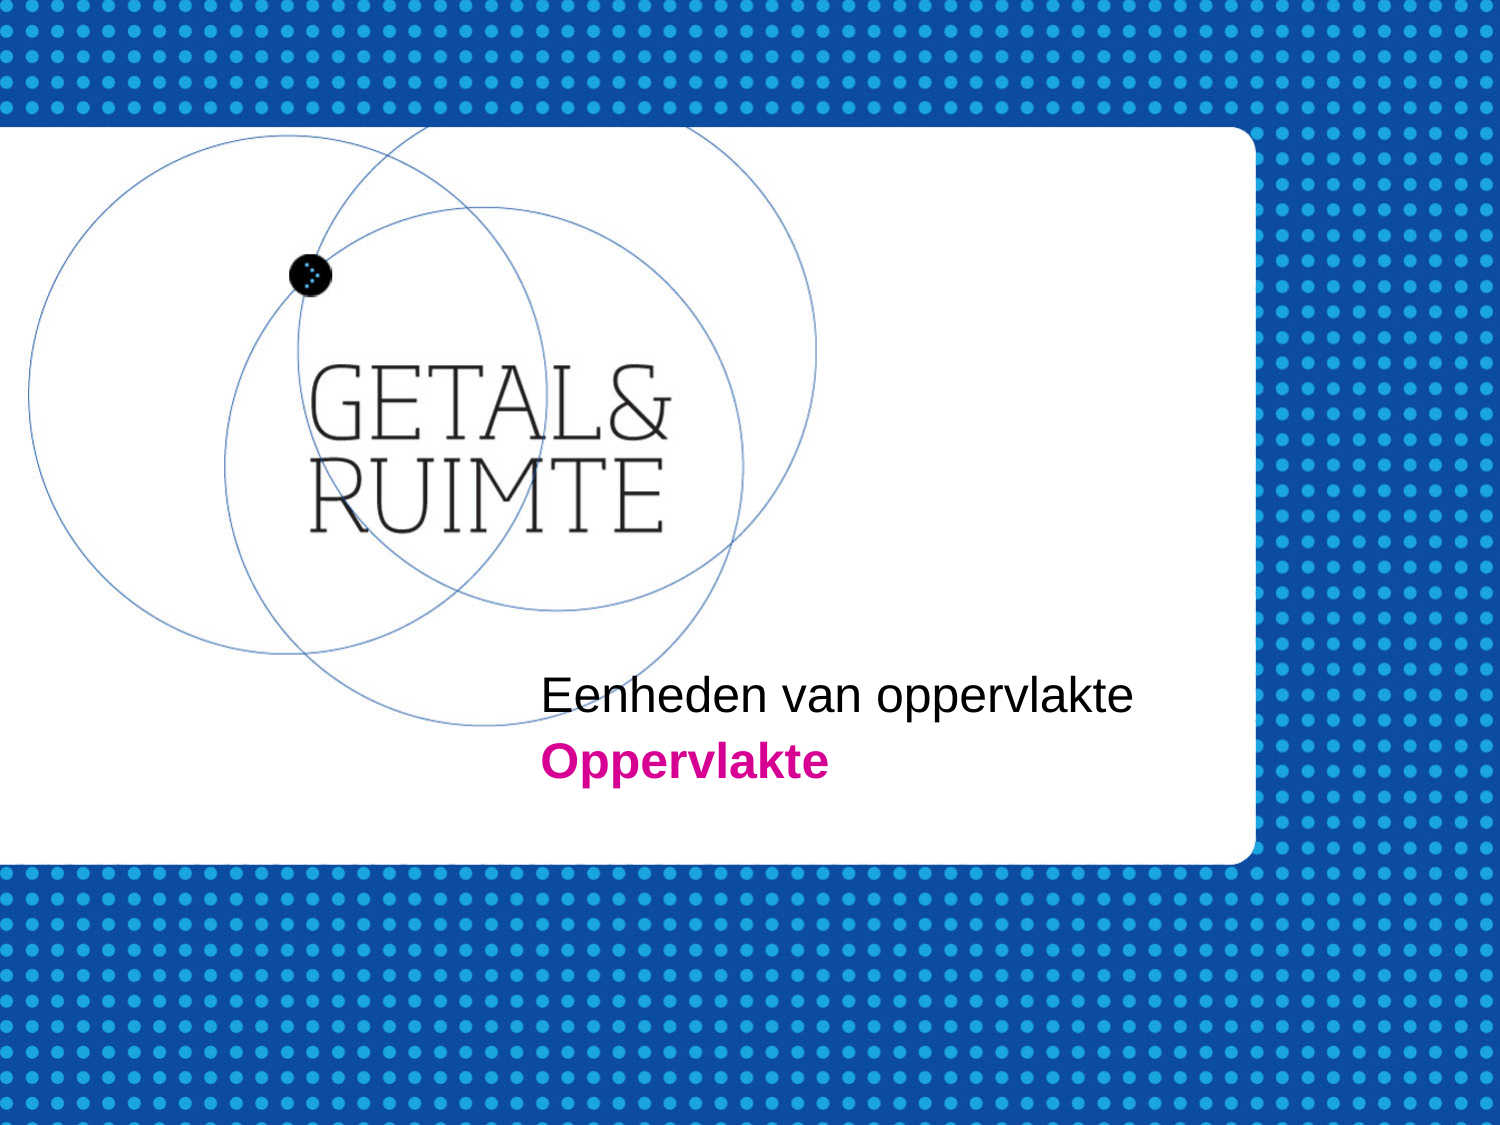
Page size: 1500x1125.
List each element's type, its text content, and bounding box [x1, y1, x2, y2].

picture [0, 0, 1500, 1125]
text_box Eenheden van oppervlakte Oppervlakte [525, 648, 1258, 870]
